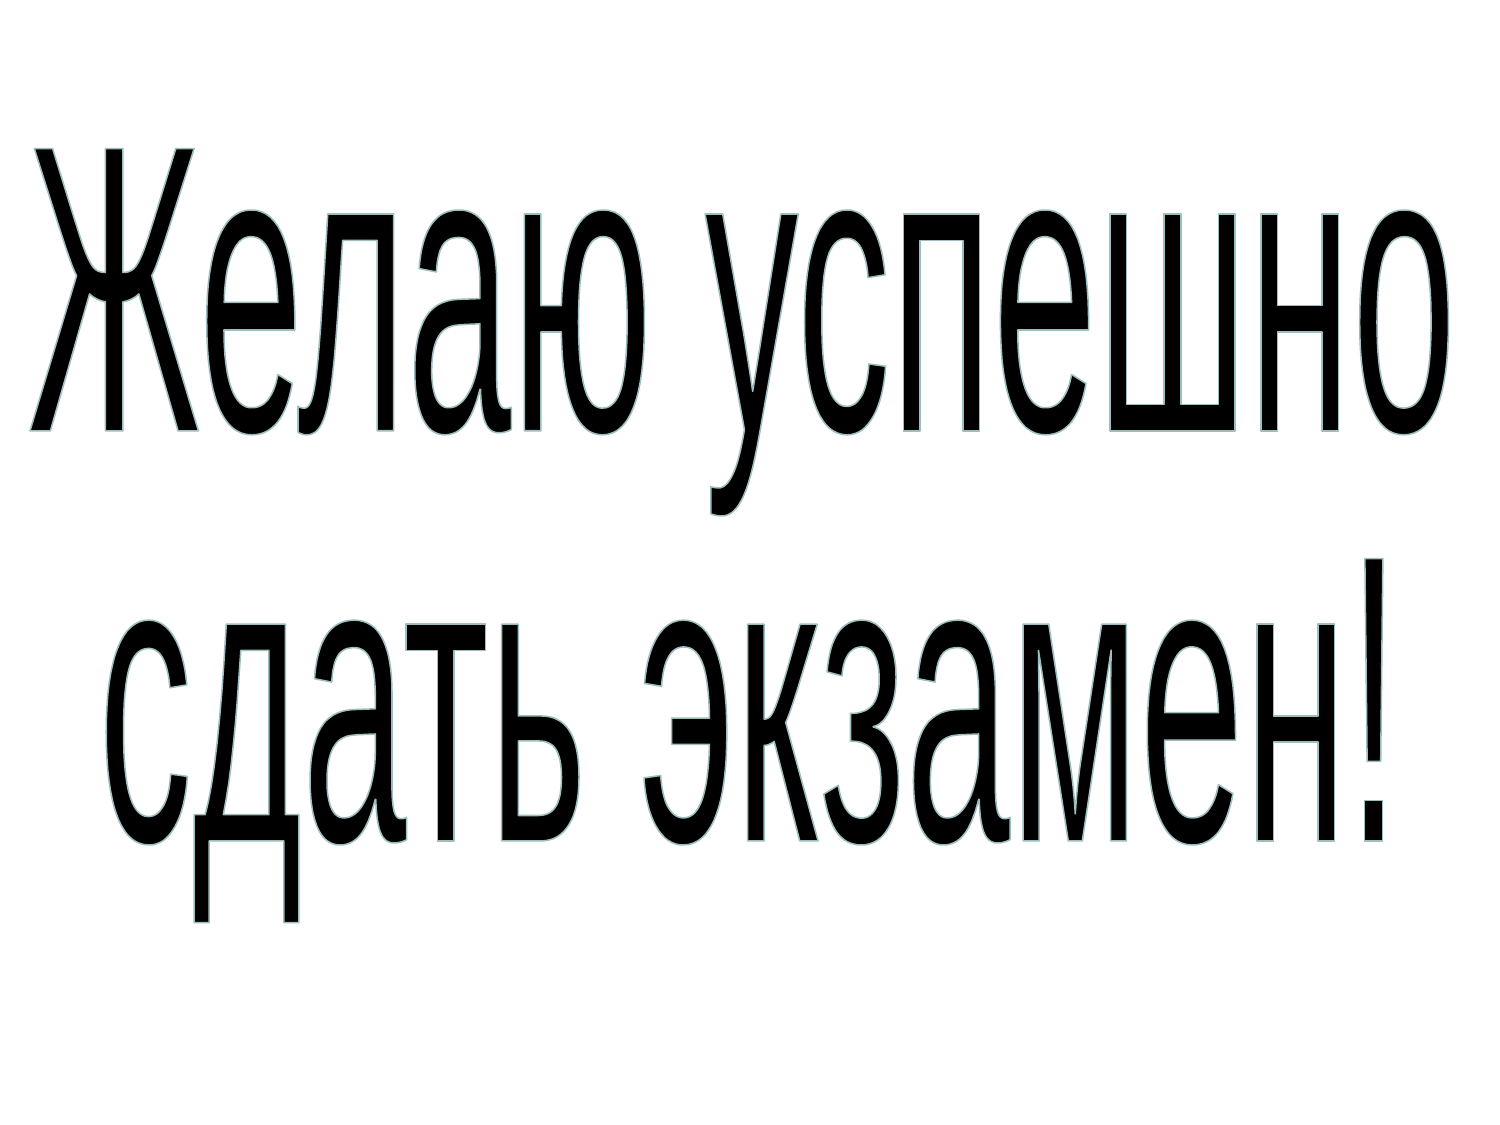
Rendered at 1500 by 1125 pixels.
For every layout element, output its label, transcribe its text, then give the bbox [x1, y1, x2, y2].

text_box Желаю успешно сдать экзамен! [523, 209, 646, 436]
text_box Желаю успешно сдать экзамен! [297, 213, 395, 436]
text_box Желаю успешно сдать экзамен! [413, 209, 513, 436]
text_box Желаю успешно сдать экзамен! [704, 213, 800, 517]
text_box Желаю успешно сдать экзамен! [803, 209, 887, 436]
text_box Желаю успешно сдать экзамен! [193, 623, 300, 924]
text_box Желаю успешно сдать экзамен! [1358, 209, 1450, 436]
text_box Желаю успешно сдать экзамен! [309, 619, 408, 846]
text_box Желаю успешно сдать экзамен! [205, 209, 296, 436]
text_box Желаю успешно сдать экзамен! [823, 619, 900, 846]
text_box Желаю успешно сдать экзамен! [1146, 619, 1237, 846]
text_box Желаю успешно сдать экзамен! [1364, 557, 1384, 763]
text_box Желаю успешно сдать экзамен! [999, 209, 1090, 436]
text_box Желаю успешно сдать экзамен! [500, 623, 580, 842]
text_box Желаю успешно сдать экзамен! [912, 619, 1011, 846]
text_box Желаю успешно сдать экзамен! [105, 619, 189, 846]
text_box Желаю успешно сдать экзамен! [1022, 623, 1128, 842]
text_box Желаю успешно сдать экзамен! [643, 619, 728, 846]
text_box Желаю успешно сдать экзамен! [746, 623, 819, 842]
text_box Желаю успешно сдать экзамен! [29, 147, 200, 432]
